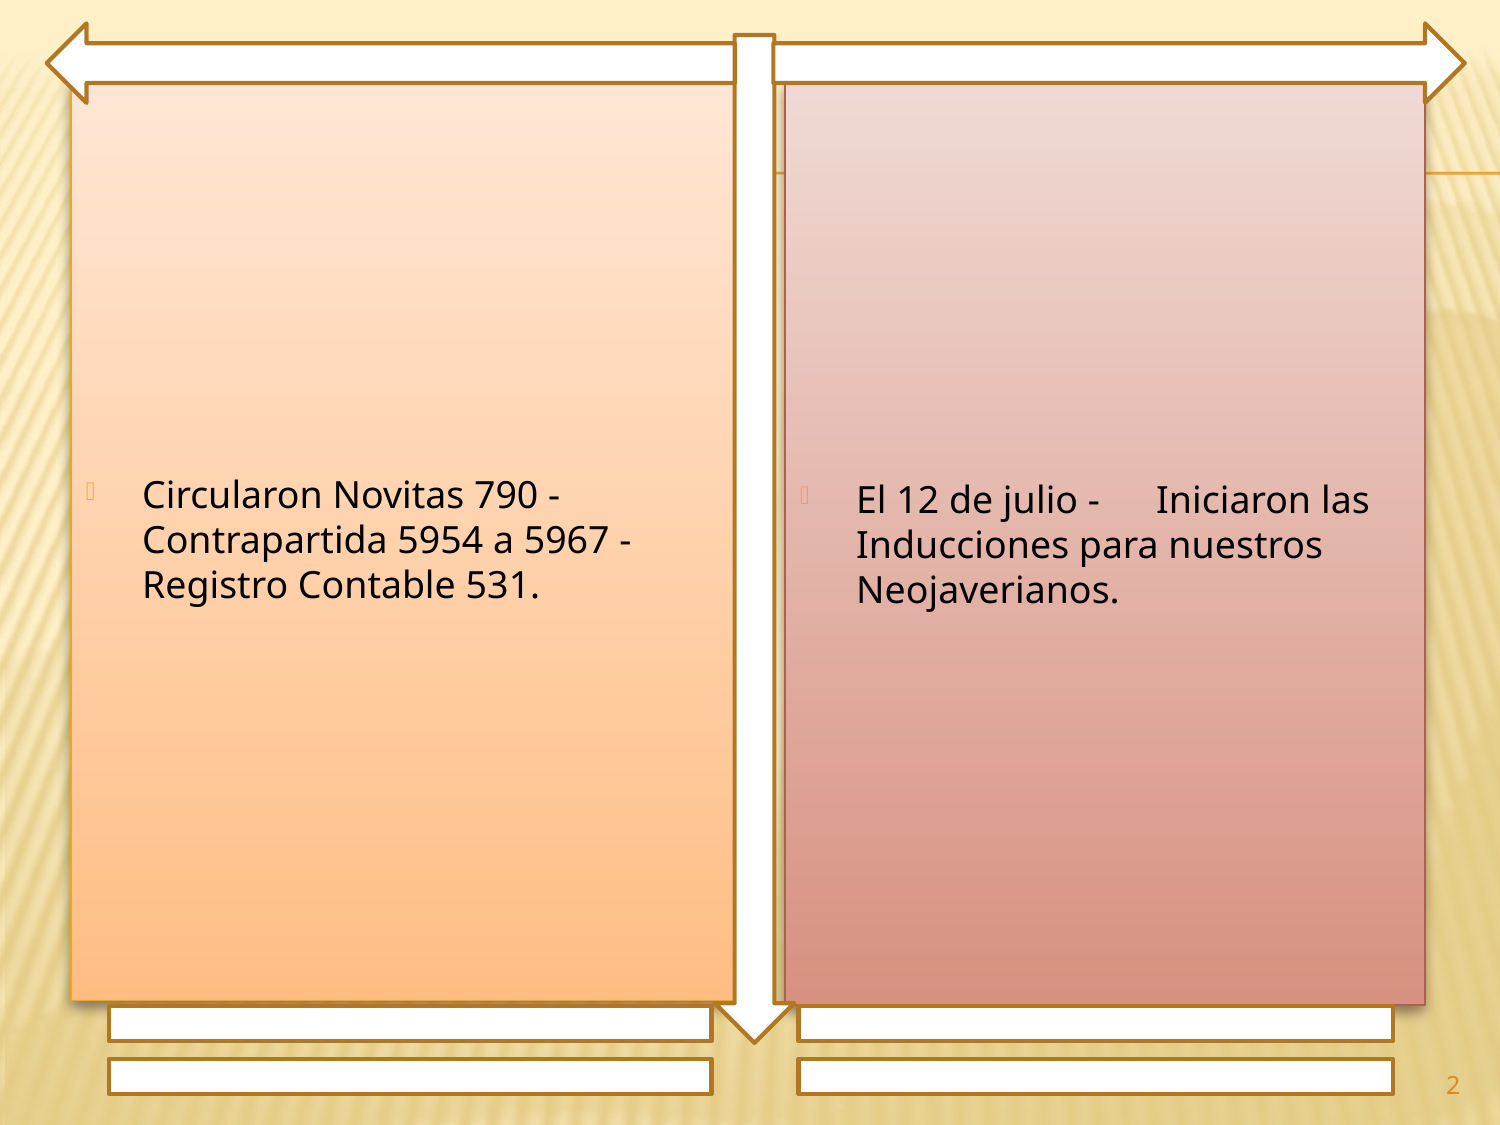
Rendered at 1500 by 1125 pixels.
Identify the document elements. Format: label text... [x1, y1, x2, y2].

text_box [44, 21, 737, 105]
text_box [712, 32, 797, 1046]
slide_number 2 [1350, 1062, 1475, 1103]
list Circularon Novitas 790 - Contrapartida 5954 a 5967 - Registro Contable 531. [70, 86, 732, 1001]
text_box [796, 1057, 1395, 1096]
text_box [107, 1004, 714, 1043]
text_box [771, 21, 1467, 105]
text_box [796, 1004, 1395, 1043]
text_box [107, 1057, 714, 1096]
list El 12 de julio - Iniciaron las Inducciones para nuestros Neojaverianos. [784, 86, 1426, 1006]
